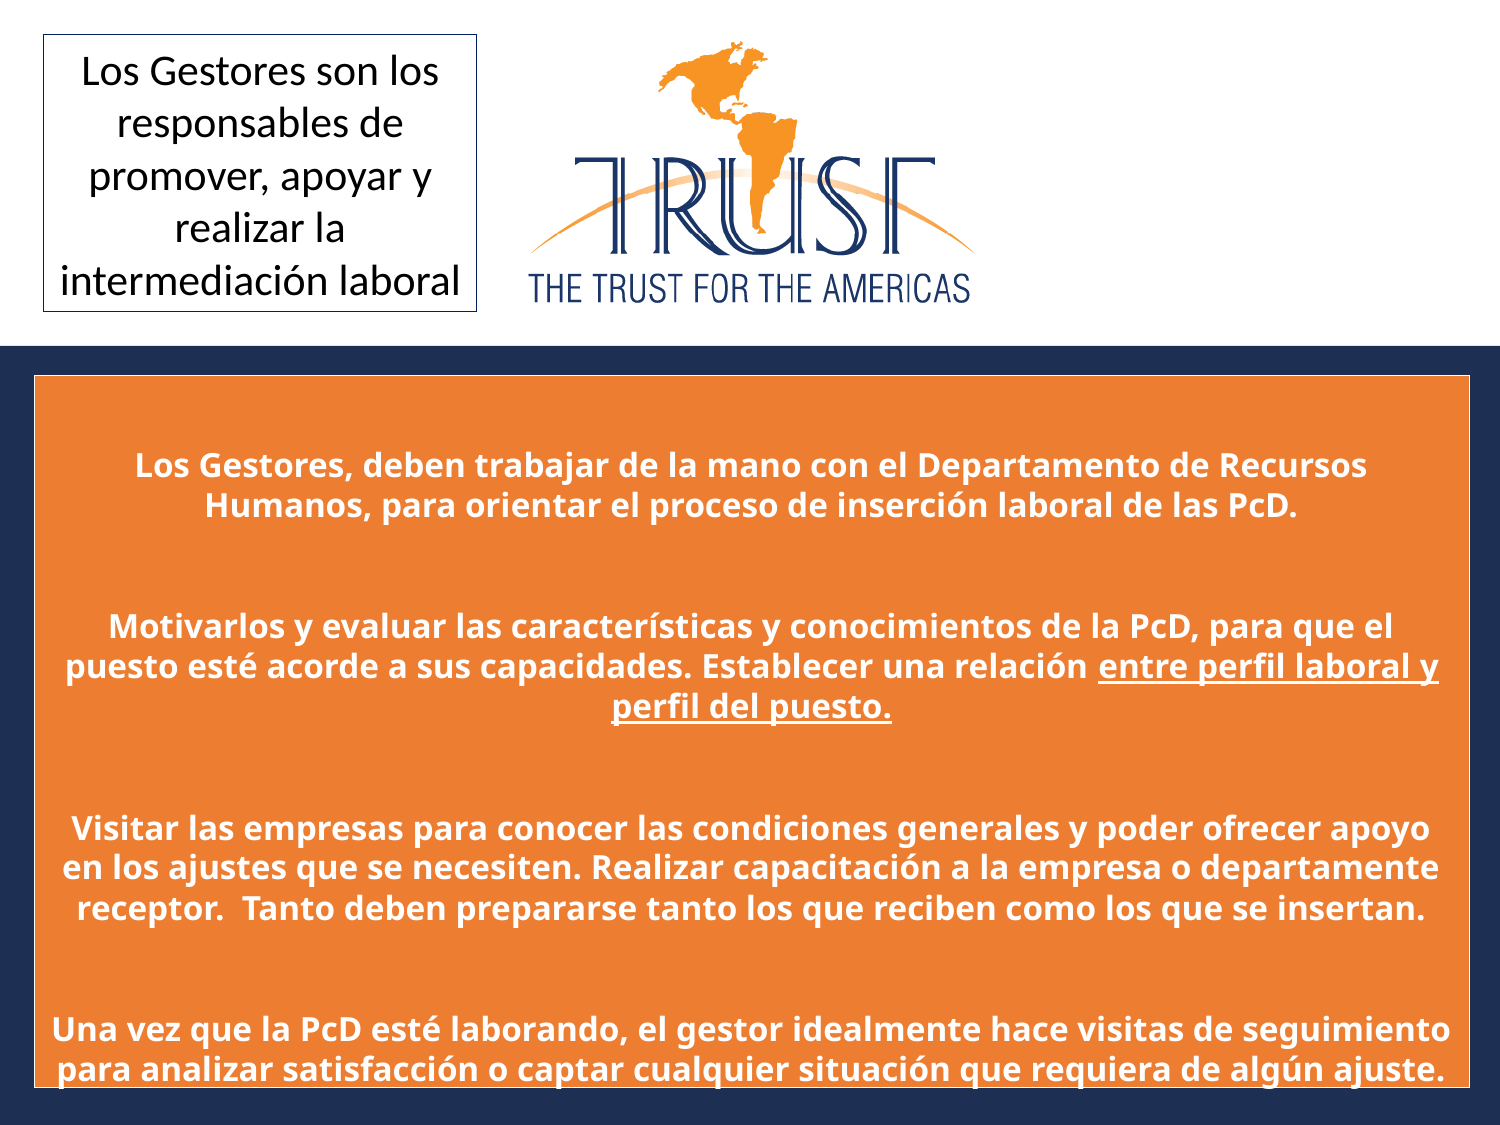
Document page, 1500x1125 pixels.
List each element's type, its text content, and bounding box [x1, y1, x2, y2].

picture [519, 32, 986, 314]
text_box Los Gestores son los responsables de promover, apoyar y realizar la intermediación laboral [43, 34, 477, 312]
list Los Gestores, deben trabajar de la mano con el Departamento de Recursos Humanos, para orientar el proceso de inserción laboral de las PcD. Motivarlos y evaluar las características y conocimientos de la PcD, para que el puesto esté acorde a sus capacidades. Establecer una relación entre perfil laboral y perfil del puesto. Visitar las empresas para conocer las condiciones generales y poder ofrecer apoyo en los ajustes que se necesiten. Realizar capacitación a la empresa o departamente receptor. Tanto deben prepararse tanto los que reciben como los que se insertan. Una vez que la PcD esté laborando, el gestor idealmente hace visitas de seguimiento para analizar satisfacción o captar cualquier situación que requiera de algún ajuste. [34, 375, 1470, 1088]
